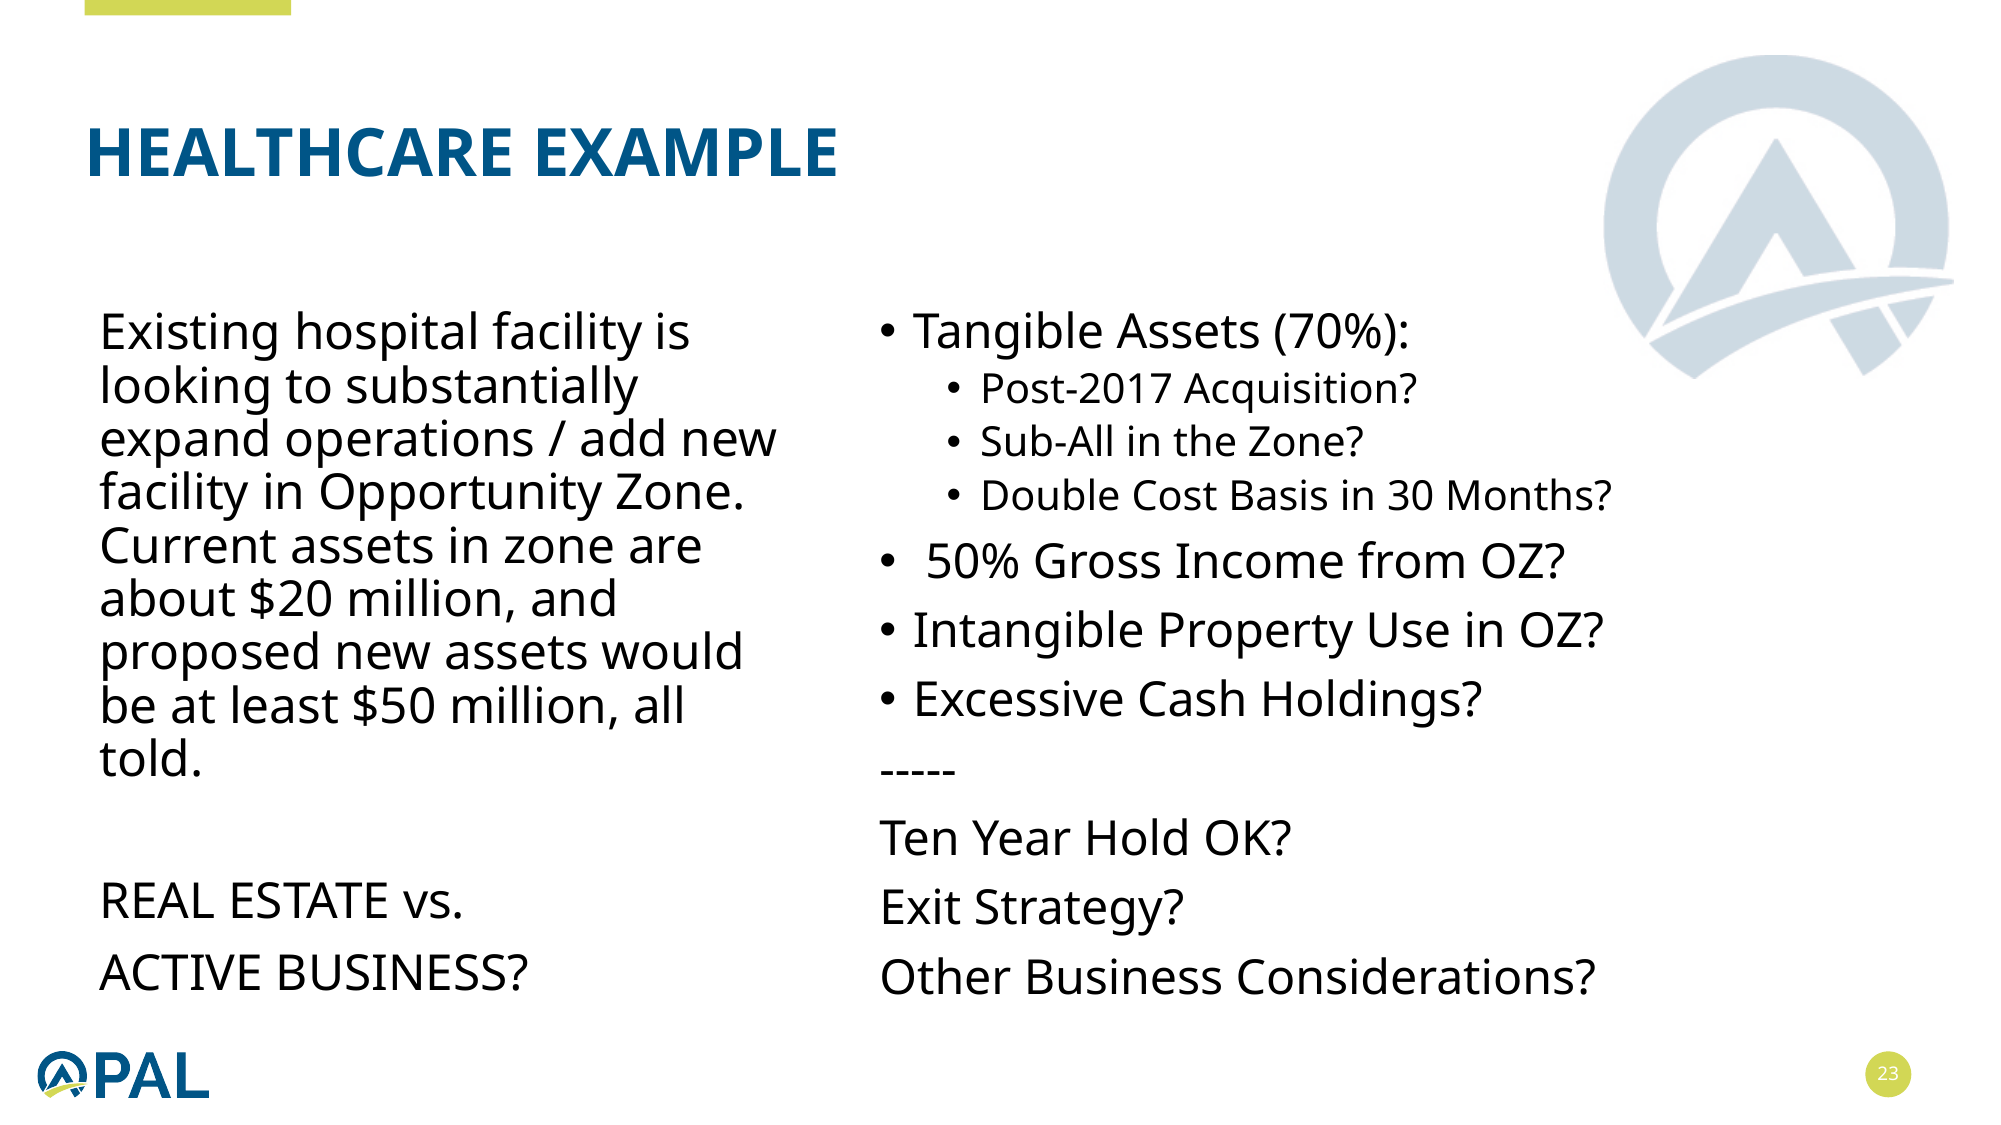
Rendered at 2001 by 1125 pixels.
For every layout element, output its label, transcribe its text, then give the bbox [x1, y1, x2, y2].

picture [37, 1051, 209, 1098]
title Healthcare example [84, 40, 1914, 192]
list Existing hospital facility is looking to substantially expand operations / add new facility in Opportunity Zone. Current assets in zone are about $20 million, and proposed new assets would be at least $50 million, all told. REAL ESTATE vs. ACTIVE BUSINESS? [84, 299, 795, 1014]
slide_number 23 [1864, 1059, 1913, 1090]
list Tangible Assets (70%): Post-2017 Acquisition? Sub-All in the Zone? Double Cost Basis in 30 Months? 50% Gross Income from OZ? Intangible Property Use in OZ? Excessive Cash Holdings? ----- Ten Year Hold OK? Exit Strategy? Other Business Considerations? [864, 299, 1792, 1014]
